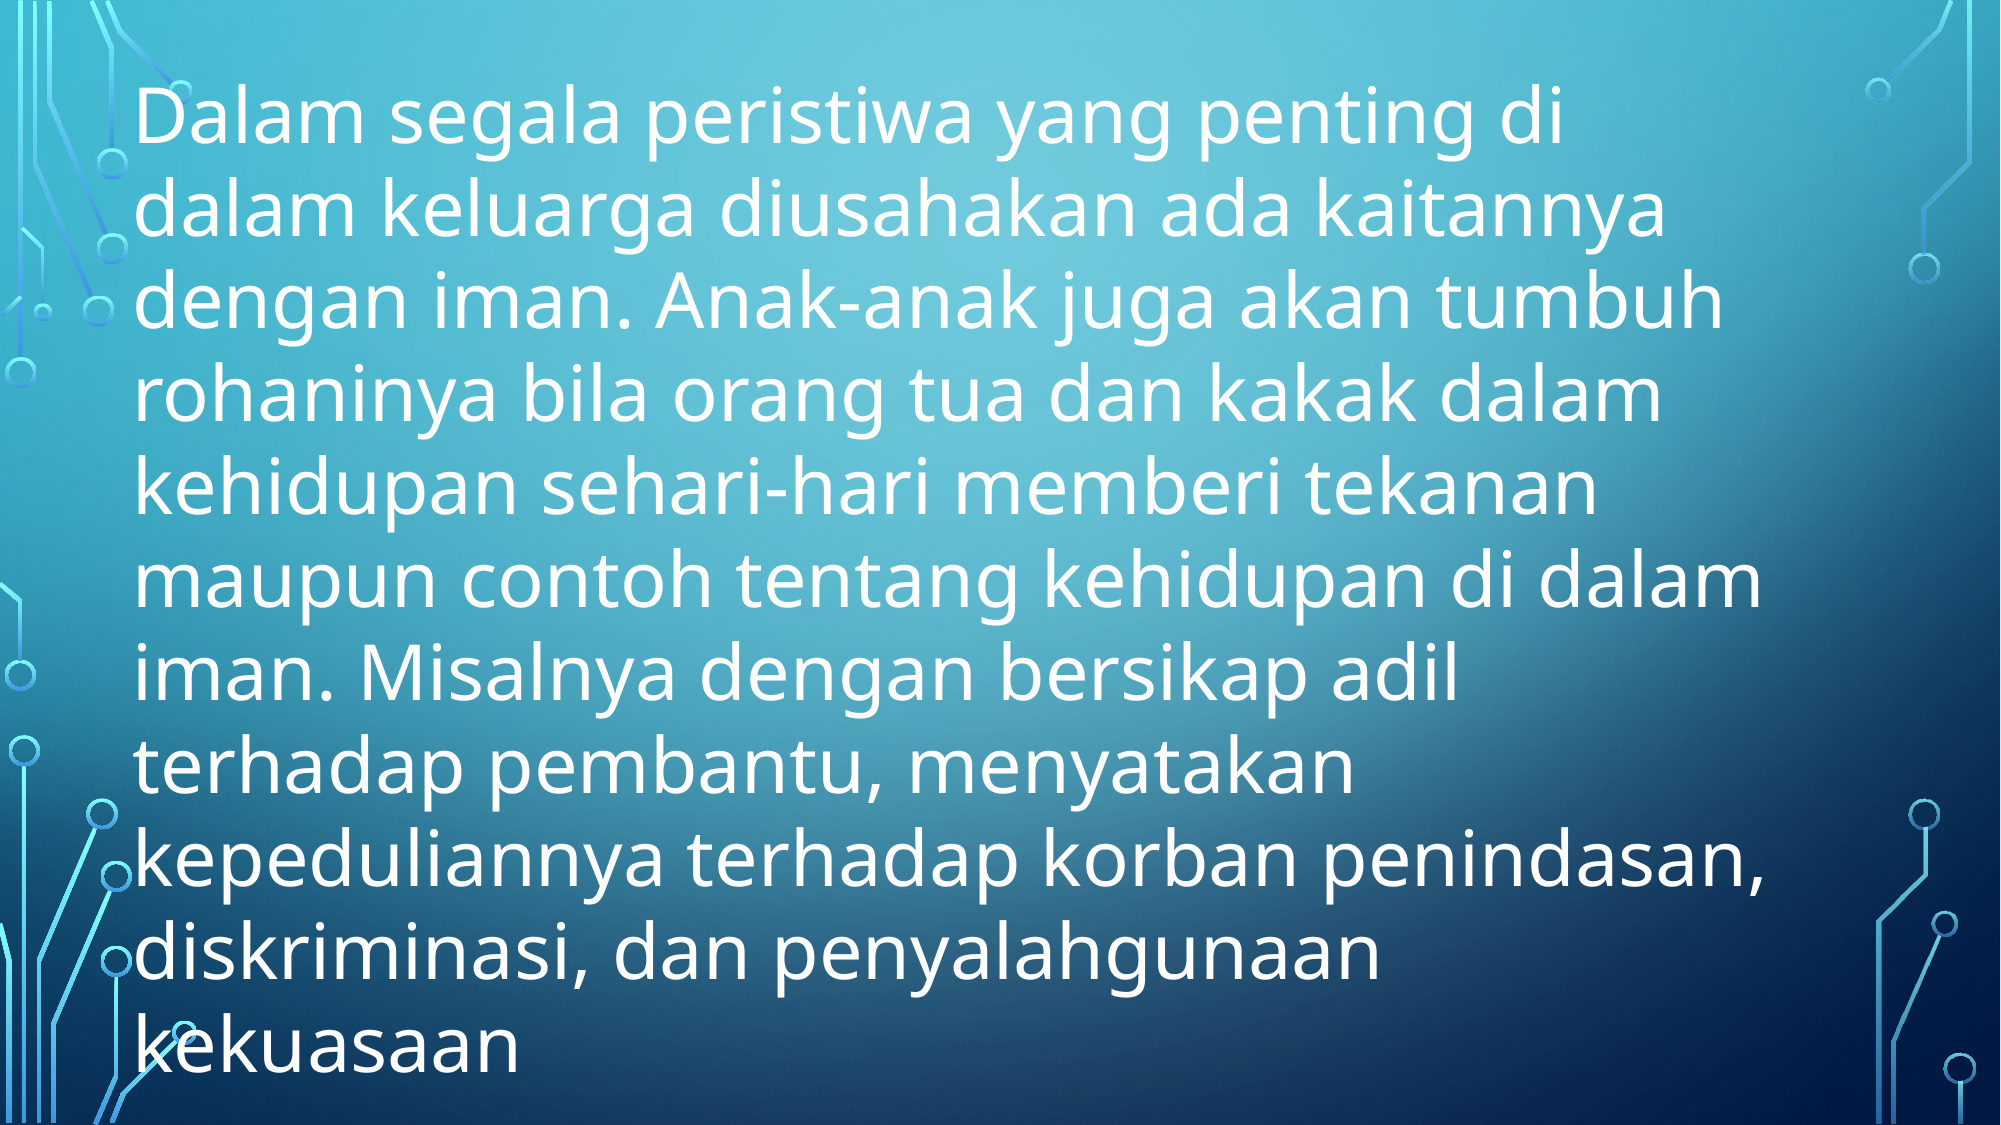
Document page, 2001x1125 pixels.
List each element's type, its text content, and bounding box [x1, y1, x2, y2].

list Dalam segala peristiwa yang penting di dalam keluarga diusahakan ada kaitannya dengan iman. Anak-anak juga akan tumbuh rohaninya bila orang tua dan kakak dalam kehidupan sehari-hari memberi tekanan maupun contoh tentang kehidupan di dalam iman. Misalnya dengan bersikap adil terhadap pembantu, menyatakan kepeduliannya terhadap korban penindasan, diskriminasi, dan penyalahgunaan kekuasaan [117, 58, 1791, 1098]
